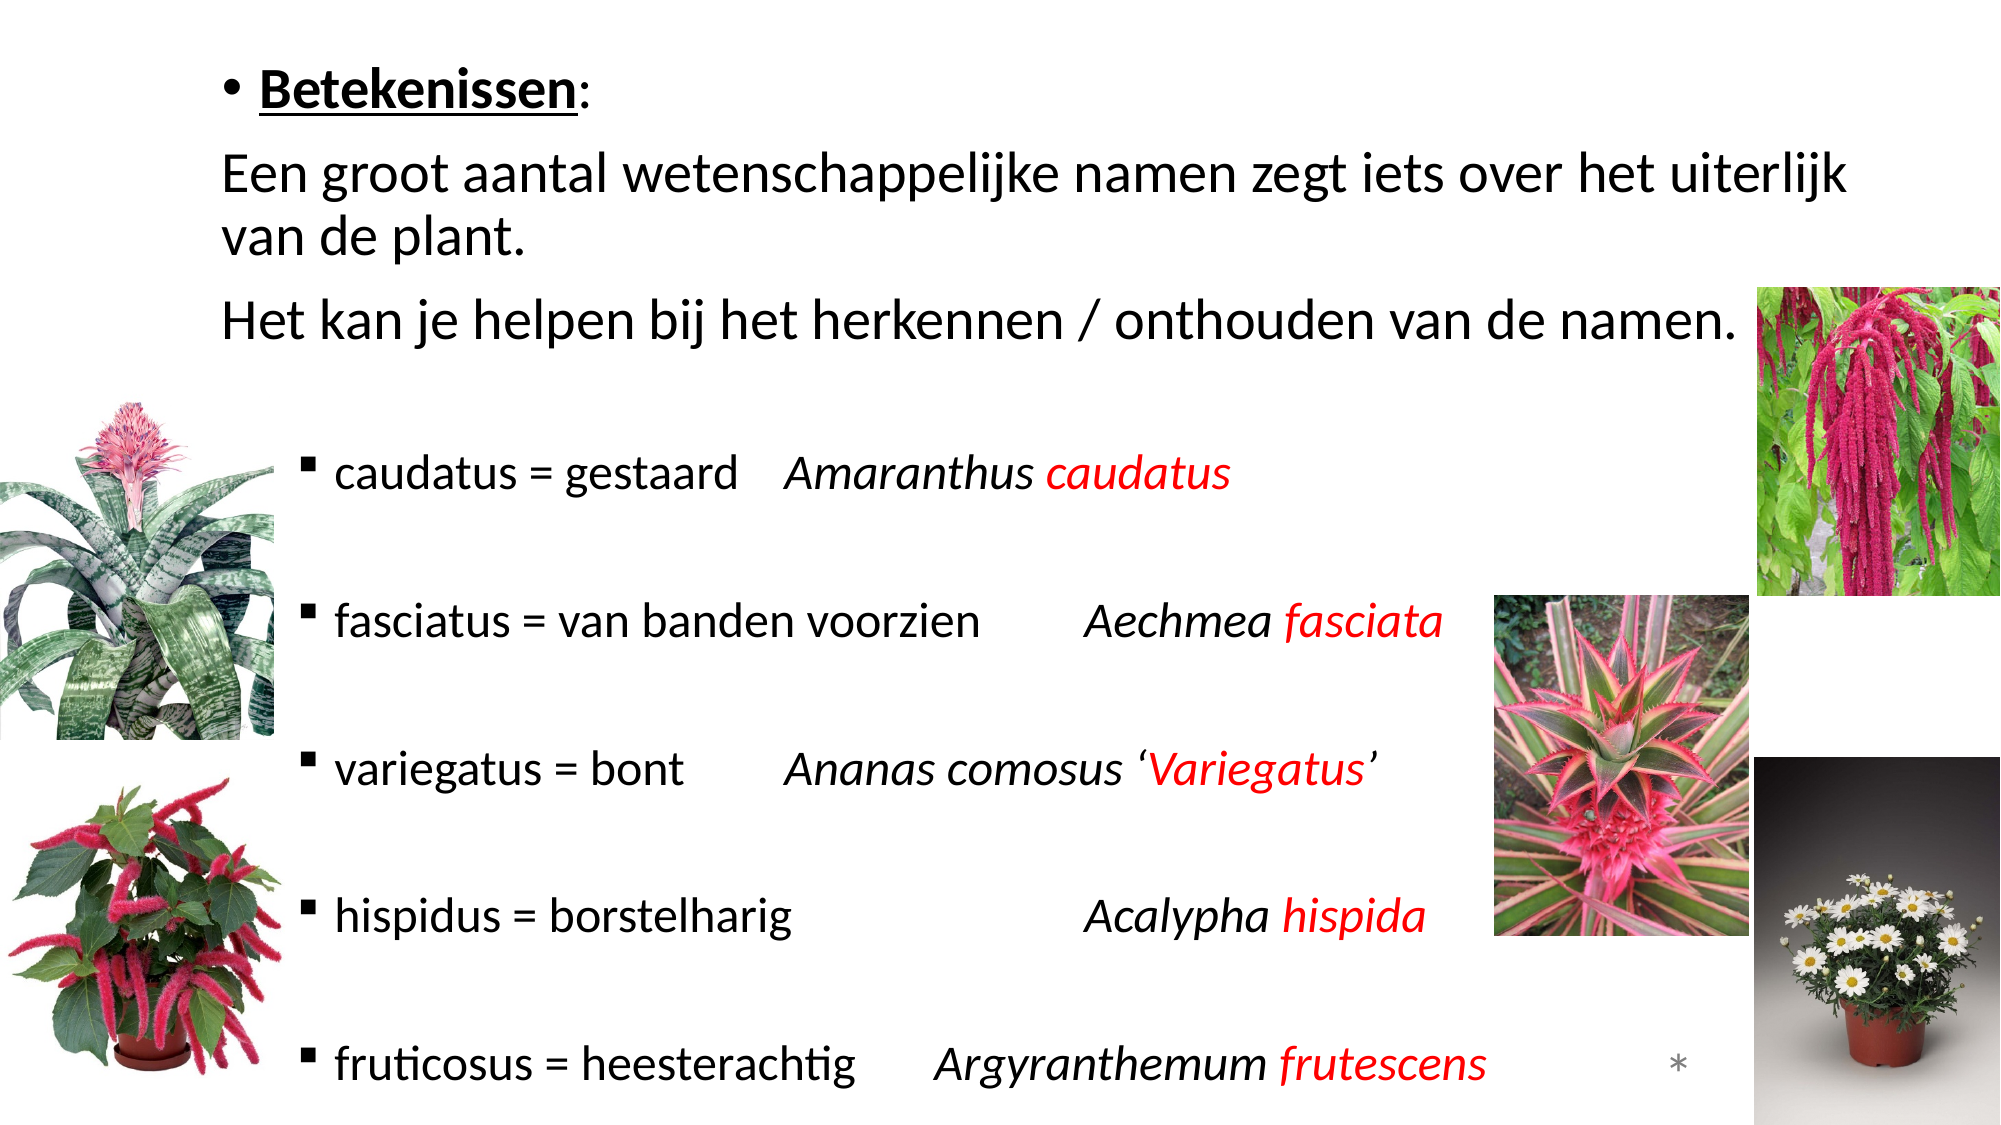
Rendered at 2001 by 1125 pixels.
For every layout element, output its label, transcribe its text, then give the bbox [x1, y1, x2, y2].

list Betekenissen: Een groot aantal wetenschappelijke namen zegt iets over het uiterlijk van de plant. Het kan je helpen bij het herkennen / onthouden van de namen. caudatus = gestaard Amaranthus caudatus fasciatus = van banden voorzien Aechmea fasciata variegatus = bont Ananas comosus ‘Variegatus’ hispidus = borstelharig Acalypha hispida fruticosus = heesterachtig Argyranthemum frutescens [206, 50, 1932, 1082]
picture [0, 769, 292, 1082]
picture [0, 372, 274, 740]
picture [1754, 756, 2000, 1125]
picture [1494, 595, 1749, 936]
picture [1757, 287, 2000, 596]
text_box * [1649, 1037, 1743, 1125]
